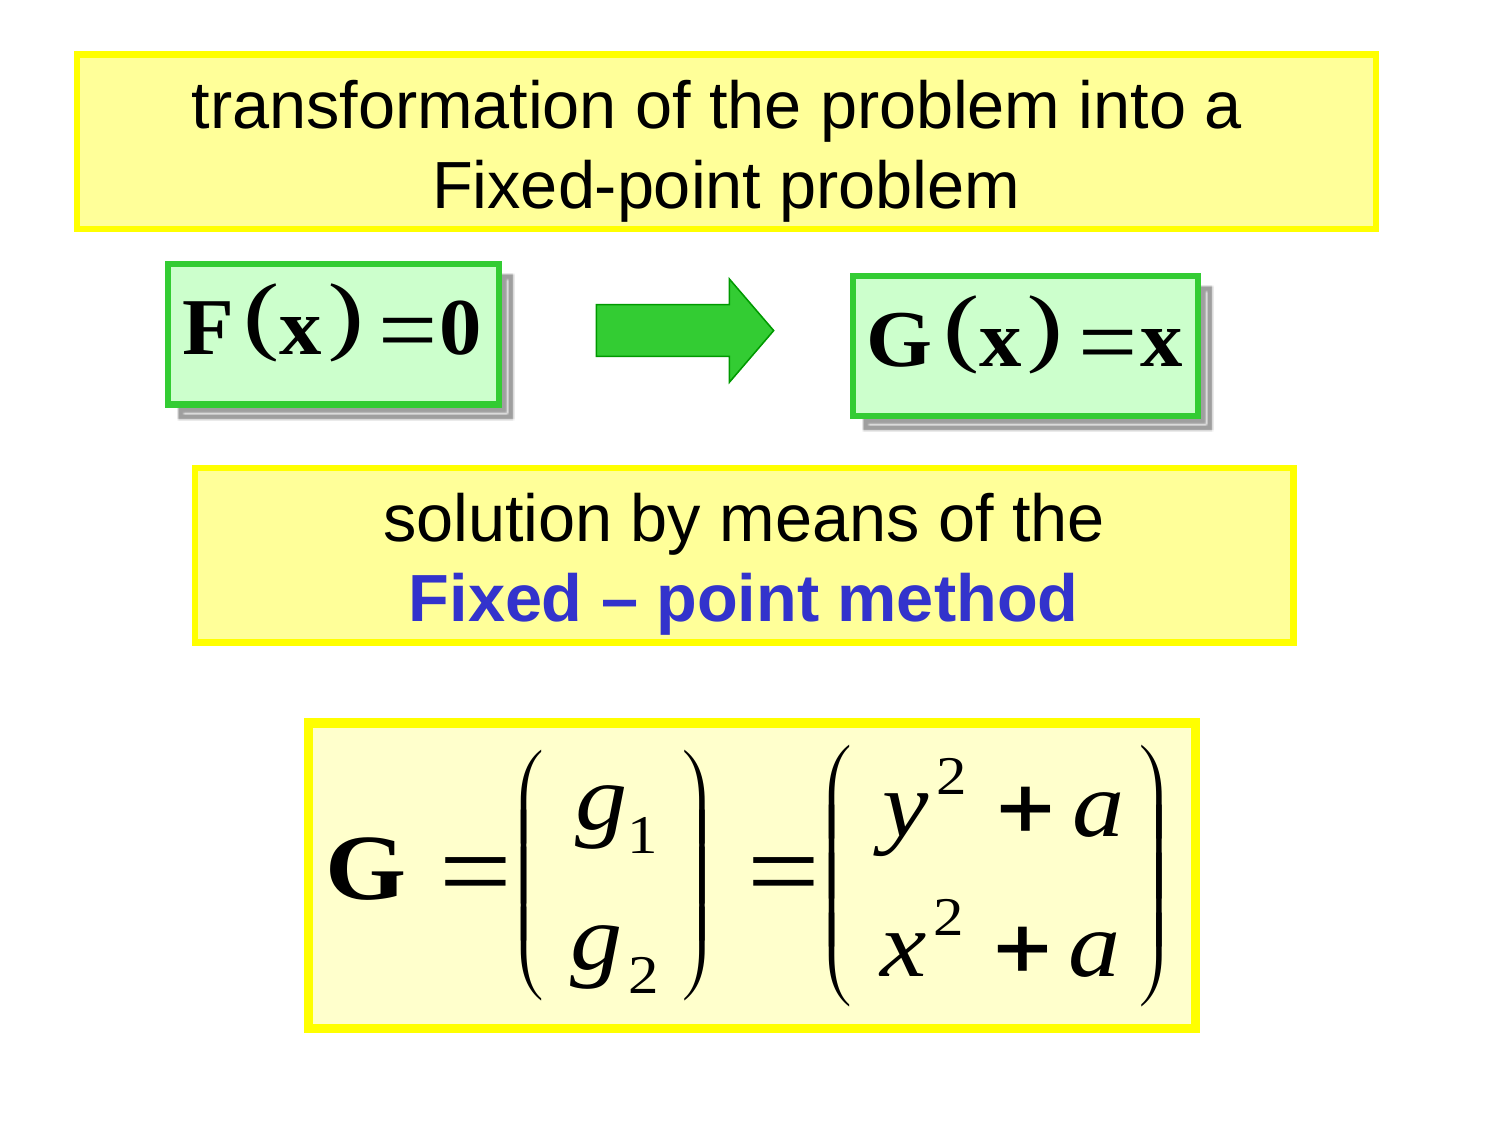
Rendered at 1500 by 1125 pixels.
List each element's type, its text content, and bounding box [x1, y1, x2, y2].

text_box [170, 266, 497, 402]
text_box solution by means of the Fixed – point method [194, 467, 1294, 643]
text_box [596, 278, 774, 383]
text_box transformation of the problem into a Fixed-point problem [76, 54, 1376, 230]
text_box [312, 727, 1192, 1024]
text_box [855, 278, 1196, 414]
